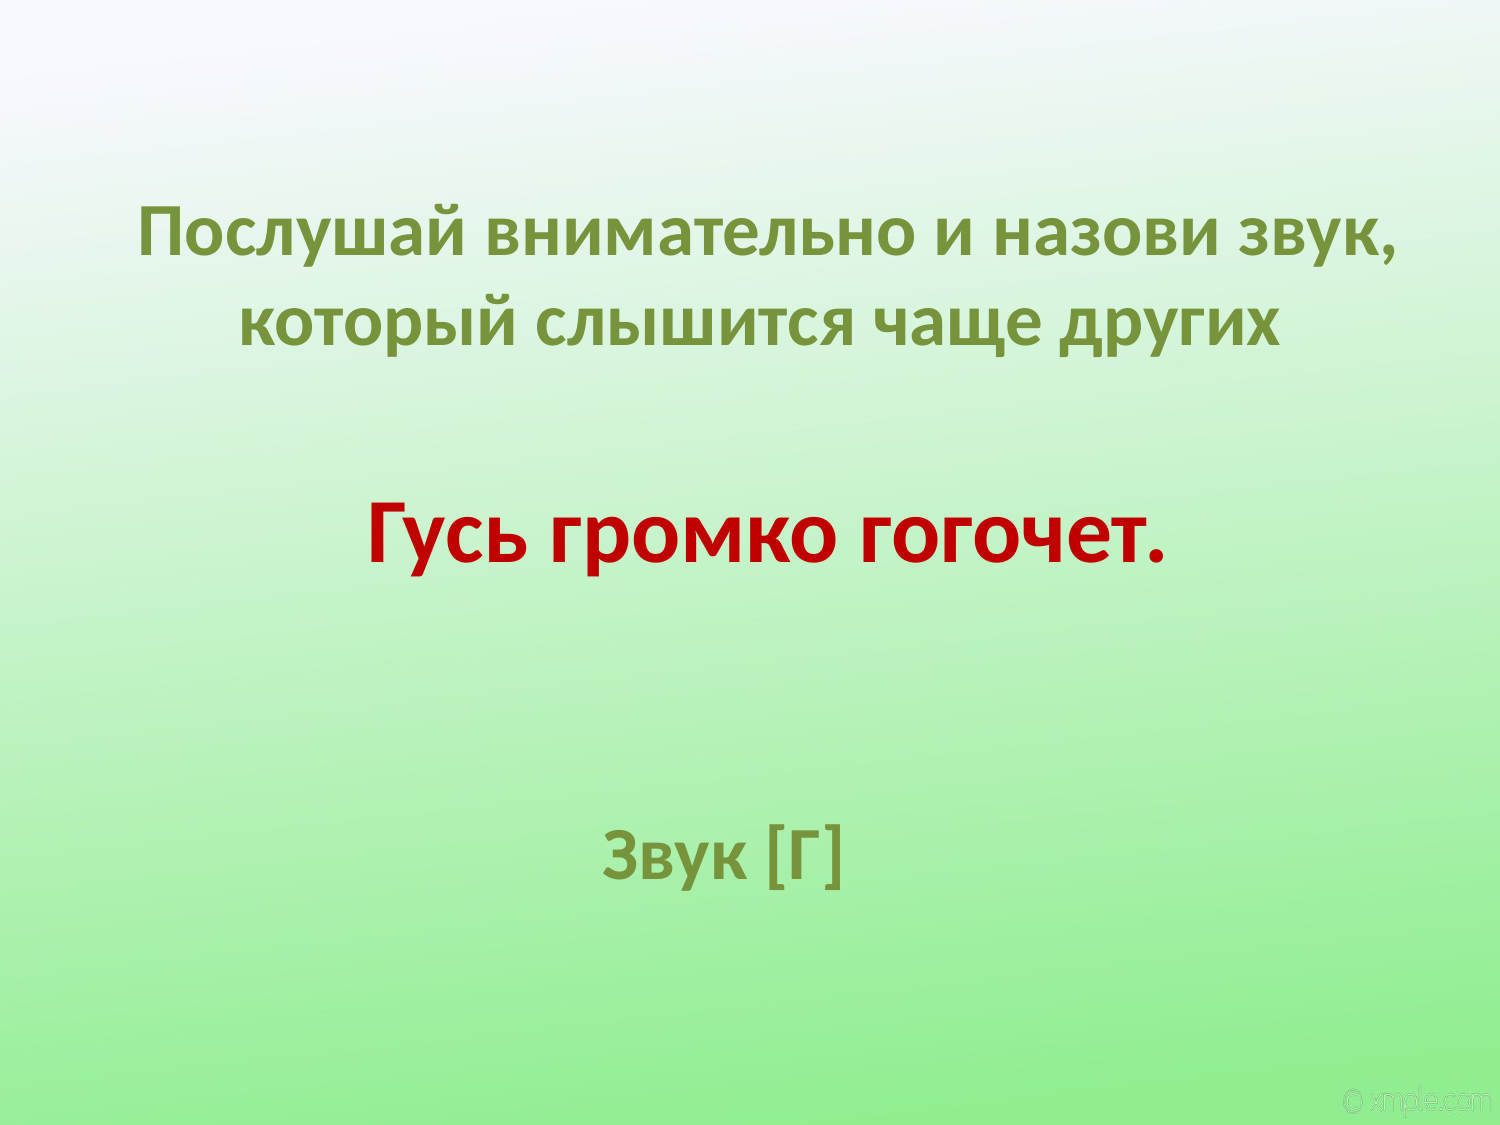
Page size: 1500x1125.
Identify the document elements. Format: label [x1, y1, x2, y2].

list [0, 0, 1500, 1125]
